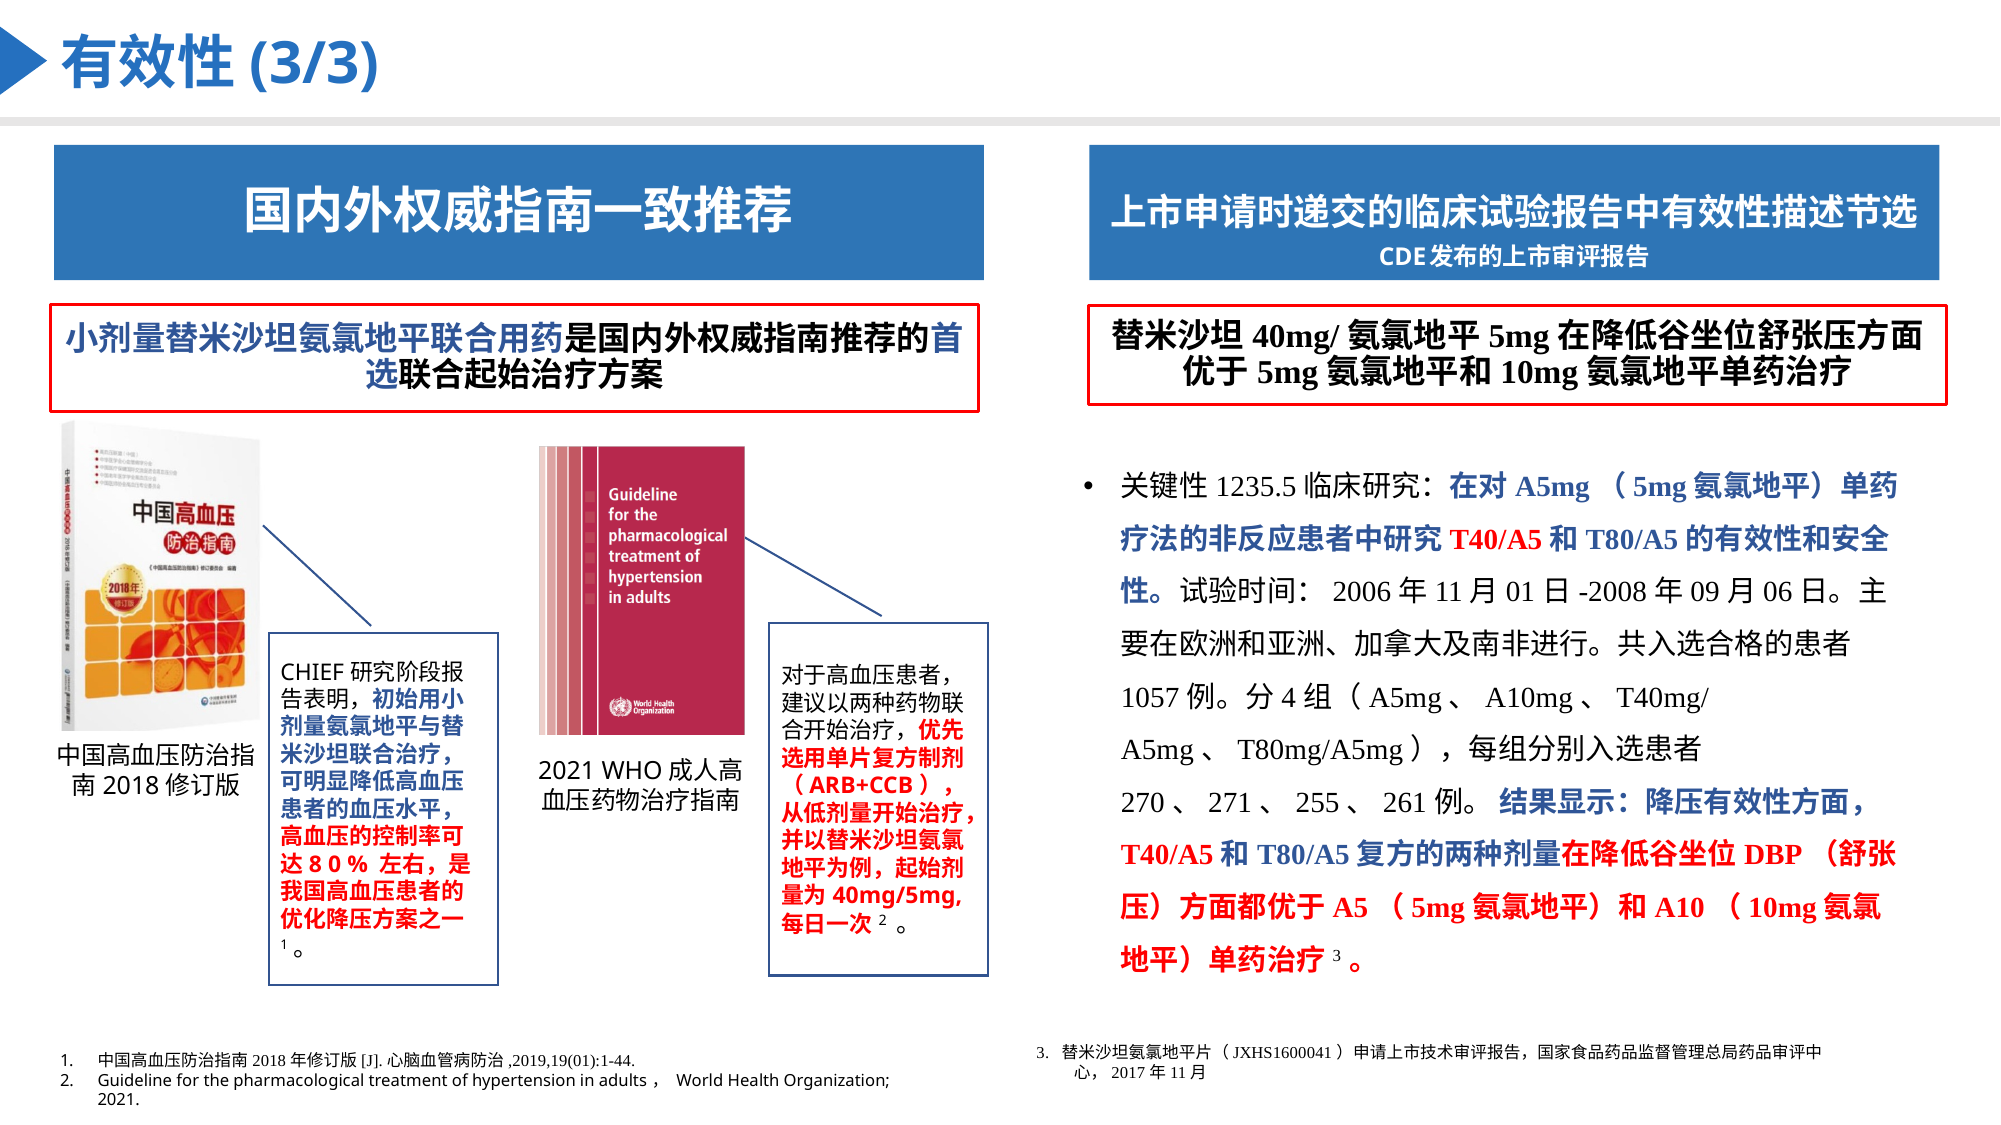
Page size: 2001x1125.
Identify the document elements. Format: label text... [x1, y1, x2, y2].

text_box CHIEF研究阶段报告表明，初始用小剂量氨氯地平与替米沙坦联合治疗，可明显降低高血压患者的血压水平，高血压的控制率可达8 0 % 左右，是我国高血压患者的优化降压方案之一1。 [268, 632, 499, 986]
text_box [0, 26, 48, 95]
text_box CHIEF研究阶段报告表明，初始用小剂量氨氯地平与替米沙坦联合治疗，可明显降低高血压患者的血压水平，高血压的控制率可达8 0 % 左右，是我国高血压患者的优化降压方案之一1。 [269, 529, 372, 627]
text_box 对于高血压患者，建议以两种药物联合开始治疗，优先选用单片复方制剂（ARB+CCB），从低剂量开始治疗，并以替米沙坦氨氯地平为例，起始剂量为40mg/5mg,每日一次2 。 [745, 536, 883, 617]
text_box 有效性(3/3) [45, 0, 439, 117]
picture [539, 446, 745, 735]
text_box 对于高血压患者，建议以两种药物联合开始治疗，优先选用单片复方制剂（ARB+CCB），从低剂量开始治疗，并以替米沙坦氨氯地平为例，起始剂量为40mg/5mg,每日一次2 。 [768, 622, 989, 977]
text_box 有效性(3/3) [45, 126, 439, 131]
text_box 替米沙坦40mg/氨氯地平5mg在降低谷坐位舒张压方面优于5mg氨氯地平和10mg氨氯地平单药治疗 [1088, 305, 1947, 405]
list 国内外权威指南一致推荐 [54, 144, 984, 281]
list 上市申请时递交的临床试验报告中有效性描述节选 CDE发布的上市审评报告 [1089, 144, 1940, 281]
list 关键性1235.5临床研究：在对A5mg（5mg氨氯地平）单药疗法的非反应患者中研究T40/A5和T80/A5的有效性和安全性。试验时间：2006年11月01日-2008年09月06日。主要在欧洲和亚洲、加拿大及南非进行。共入选合格的患者1057例。分4组（A5mg、A10mg、T40mg/A5mg、T80mg/A5mg），每组分别入选患者270、271、255、261例。 结果显示：降压有效性方面，T40/A5和T80/A5复方的两种剂量在降低谷坐位DBP（舒张压）方面都优于A5（5mg氨氯地平）和A10（10mg氨氯地平）单药治疗3 。 [1068, 442, 1919, 1047]
text_box 中国高血压防治指南2018年修订版[J].心脑血管病防治,2019,19(01):1-44. Guideline for the pharmacological treatment of hypertension in adults， World Health Organization; 2021. [45, 1041, 926, 1117]
title 小剂量替米沙坦氨氯地平联合用药是国内外权威指南推荐的首选联合起始治疗方案 [50, 304, 979, 412]
text_box 2021 WHO成人高血压药物治疗指南 [519, 747, 763, 822]
text_box 中国高血压防治指南2018修订版 [40, 732, 268, 808]
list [59, 419, 269, 731]
text_box 3. 替米沙坦氨氯地平片（JXHS1600041）申请上市技术审评报告，国家食品药品监督管理总局药品审评中心，2017年11月 [1021, 1035, 1902, 1090]
